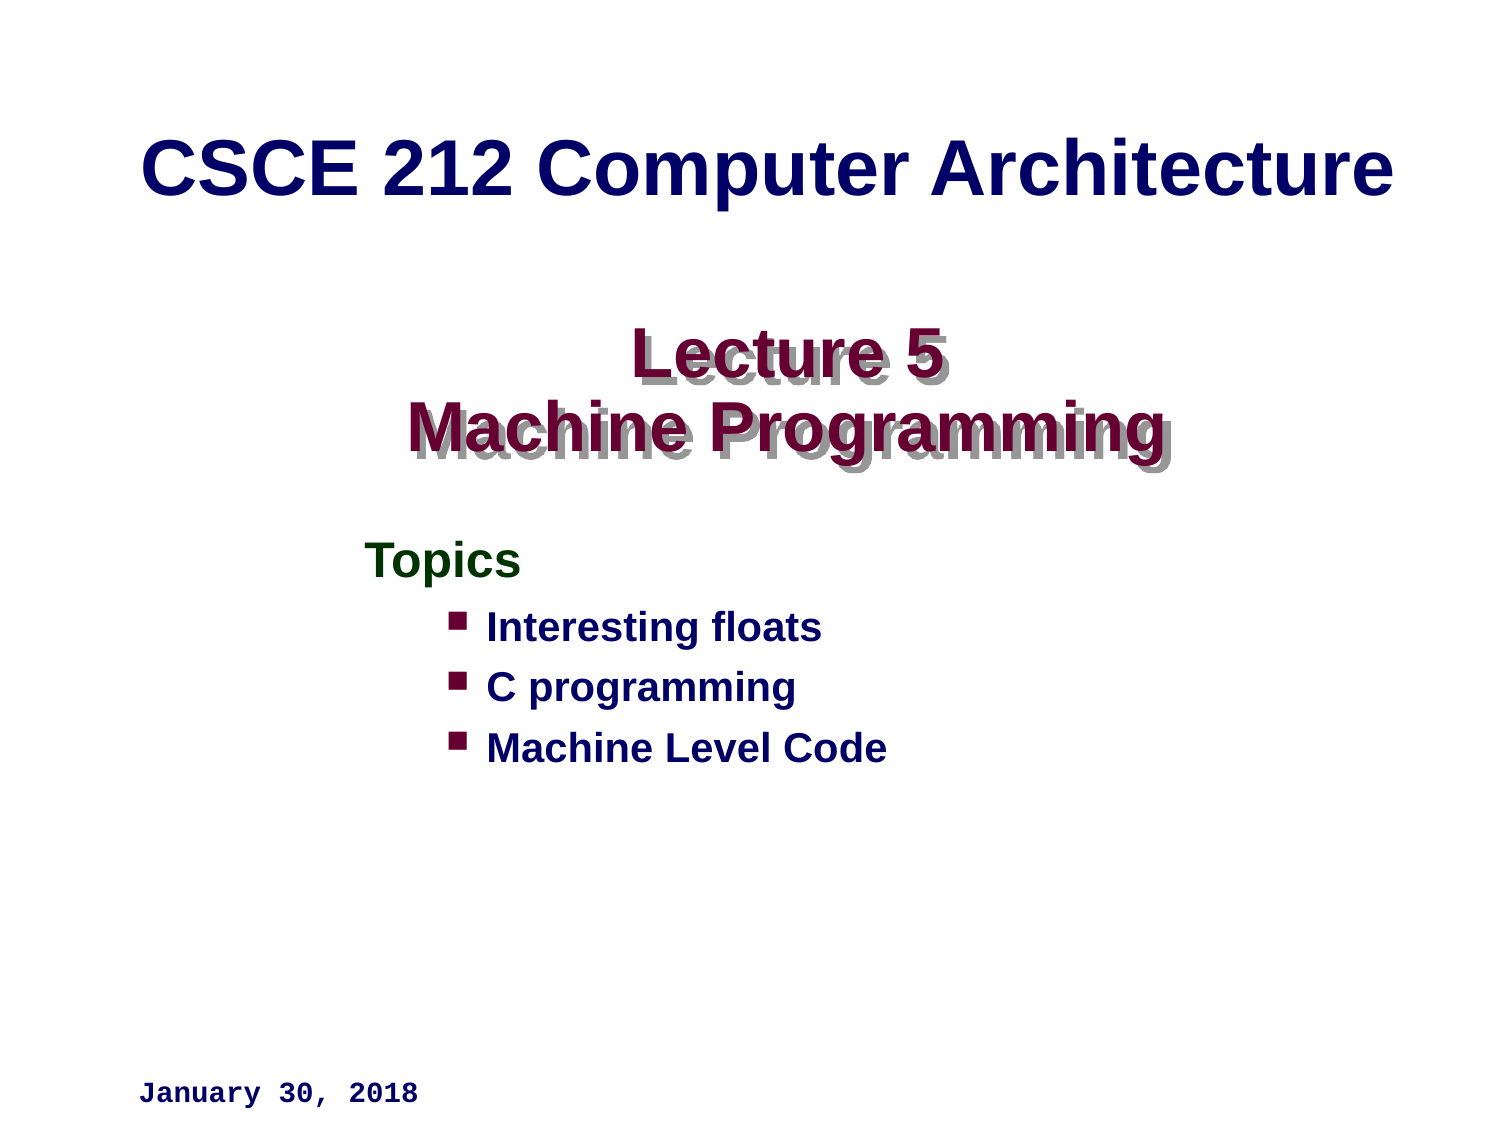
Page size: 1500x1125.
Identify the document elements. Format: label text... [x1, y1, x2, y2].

text_box January 30, 2018 [123, 1066, 434, 1116]
title Lecture 5 Machine Programming [150, 301, 1425, 559]
list Topics Interesting floats C programming Machine Level Code [349, 524, 1288, 1015]
text_box CSCE 212 Computer Architecture [129, 125, 1408, 216]
